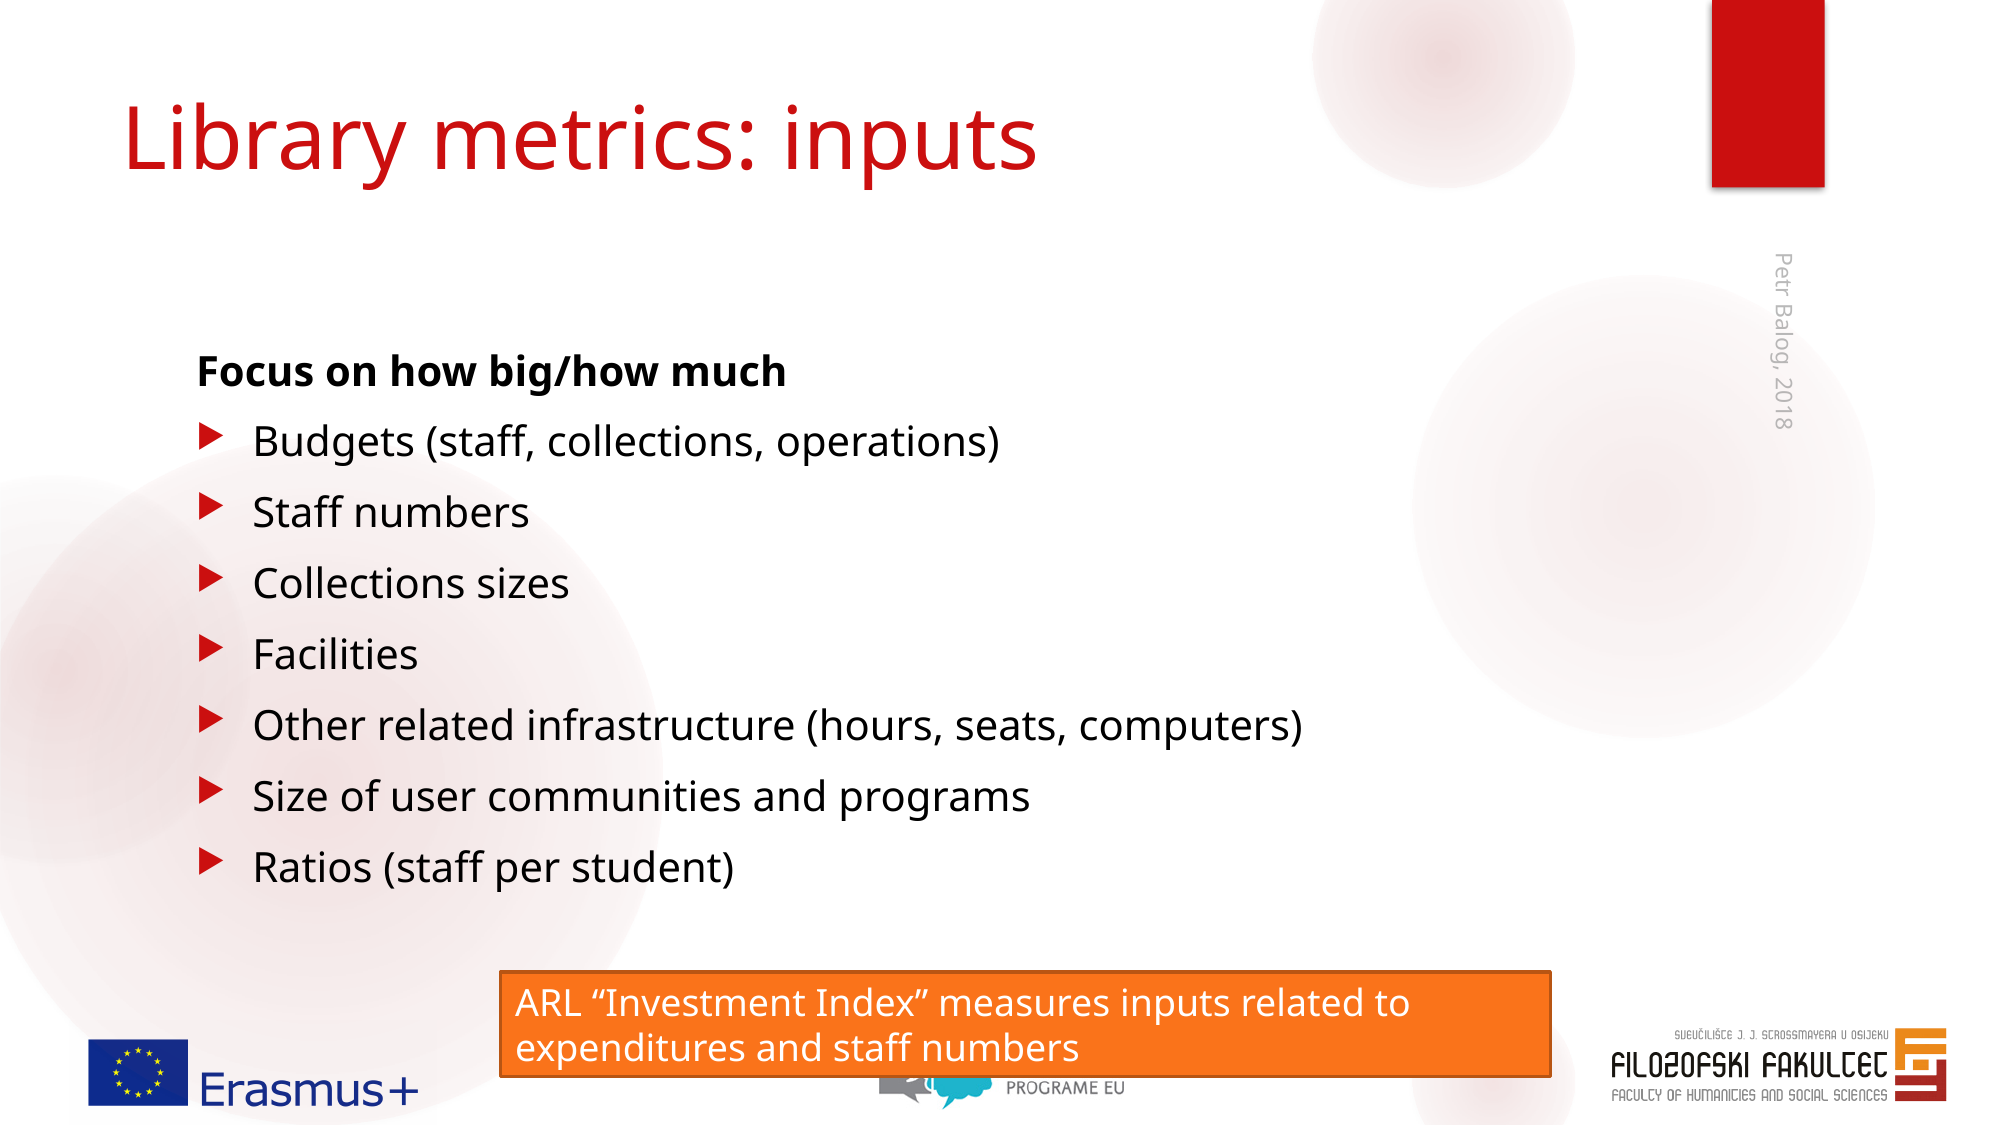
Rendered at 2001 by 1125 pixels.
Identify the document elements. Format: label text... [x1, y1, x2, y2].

list Focus on how big/how much Budgets (staff, collections, operations) Staff numbers Collections sizes Facilities Other related infrastructure (hours, seats, computers) Size of user communities and programs Ratios (staff per student) [181, 336, 1649, 1025]
footer Petr Balog, 2018 [1760, 237, 1811, 871]
picture [1610, 1017, 1951, 1112]
text_box ARL “Investment Index” measures inputs related to expenditures and staff numbers [499, 970, 1552, 1078]
picture [879, 1078, 1140, 1125]
picture [69, 1020, 437, 1125]
title Library metrics: inputs [106, 74, 1649, 304]
